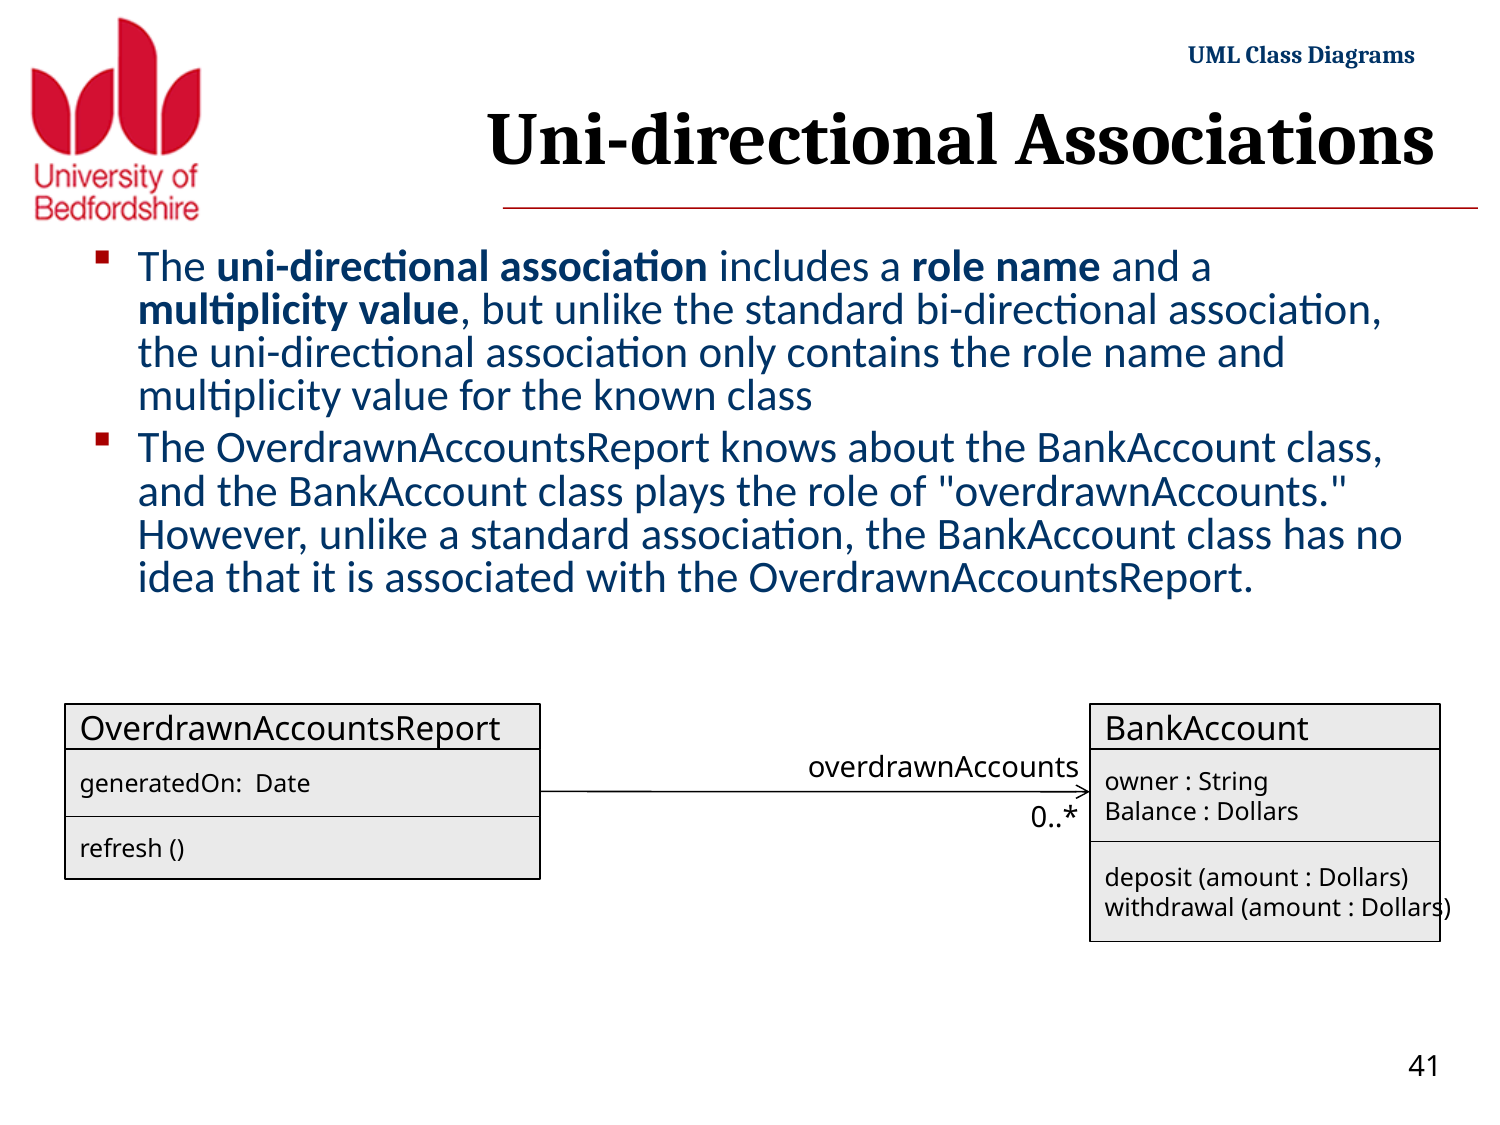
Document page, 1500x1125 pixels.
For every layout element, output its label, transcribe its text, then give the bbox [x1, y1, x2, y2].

text_box The uni-directional association includes a role name and a multiplicity value, but unlike the standard bi-directional association, the uni-directional association only contains the role name and multiplicity value for the known class The OverdrawnAccountsReport knows about the BankAccount class, and the BankAccount class plays the role of "overdrawnAccounts." However, unlike a standard association, the BankAccount class has no idea that it is associated with the OverdrawnAccountsReport. [4, 239, 1440, 640]
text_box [64, 703, 541, 880]
text_box 0..* [1015, 799, 1084, 842]
title Uni-directional Associations [301, 78, 1452, 191]
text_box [1089, 703, 1441, 942]
picture [0, 0, 237, 236]
text_box overdrawnAccounts [793, 741, 1084, 789]
